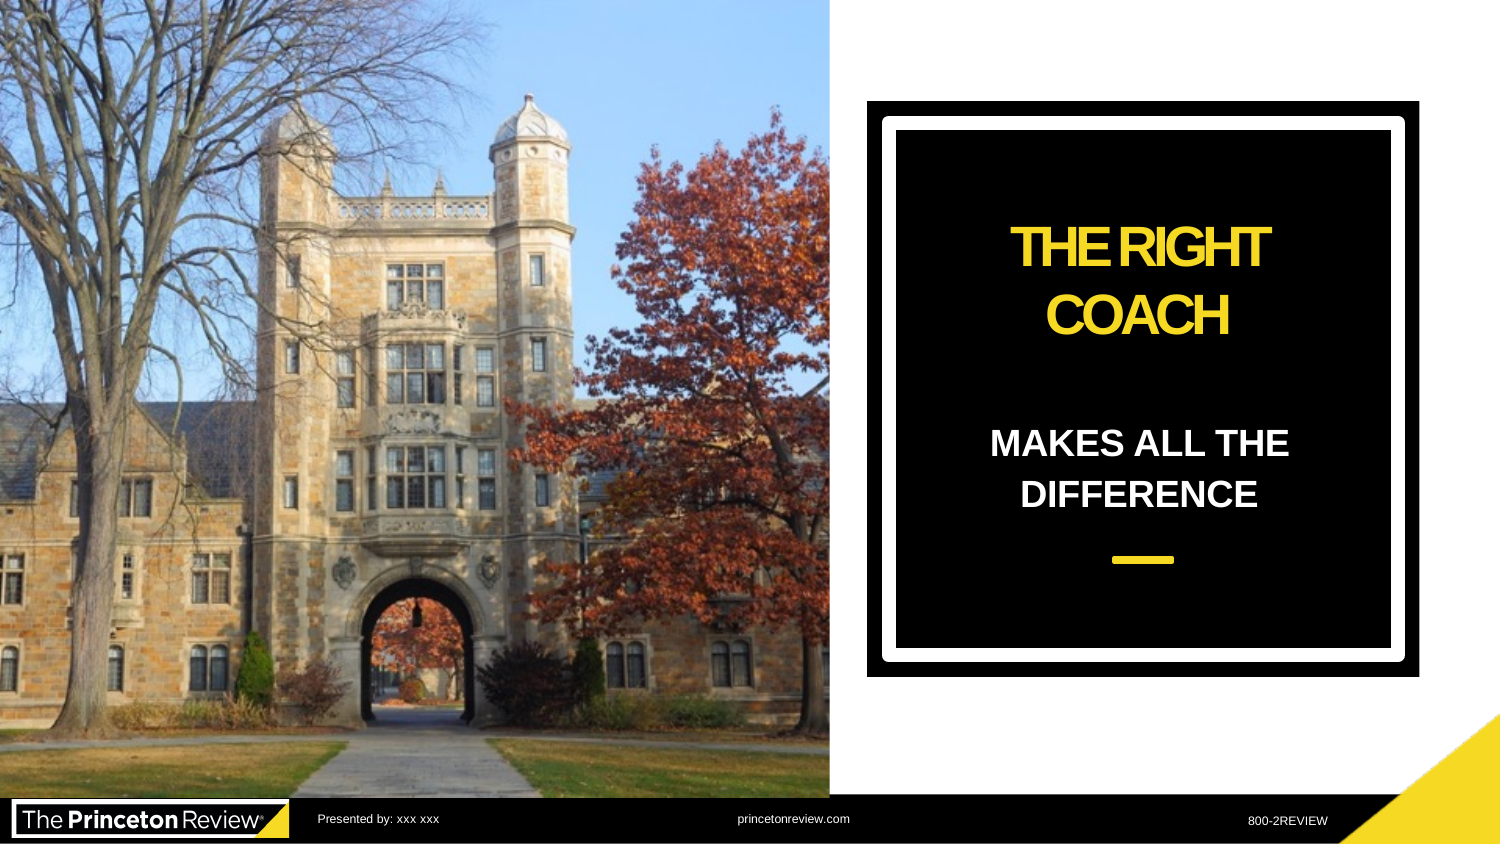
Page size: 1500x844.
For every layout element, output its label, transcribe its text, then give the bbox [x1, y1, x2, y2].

list THE RIGHT COACH MAKES ALL THE DIFFERENCE [925, 201, 1353, 577]
picture [0, 0, 830, 798]
